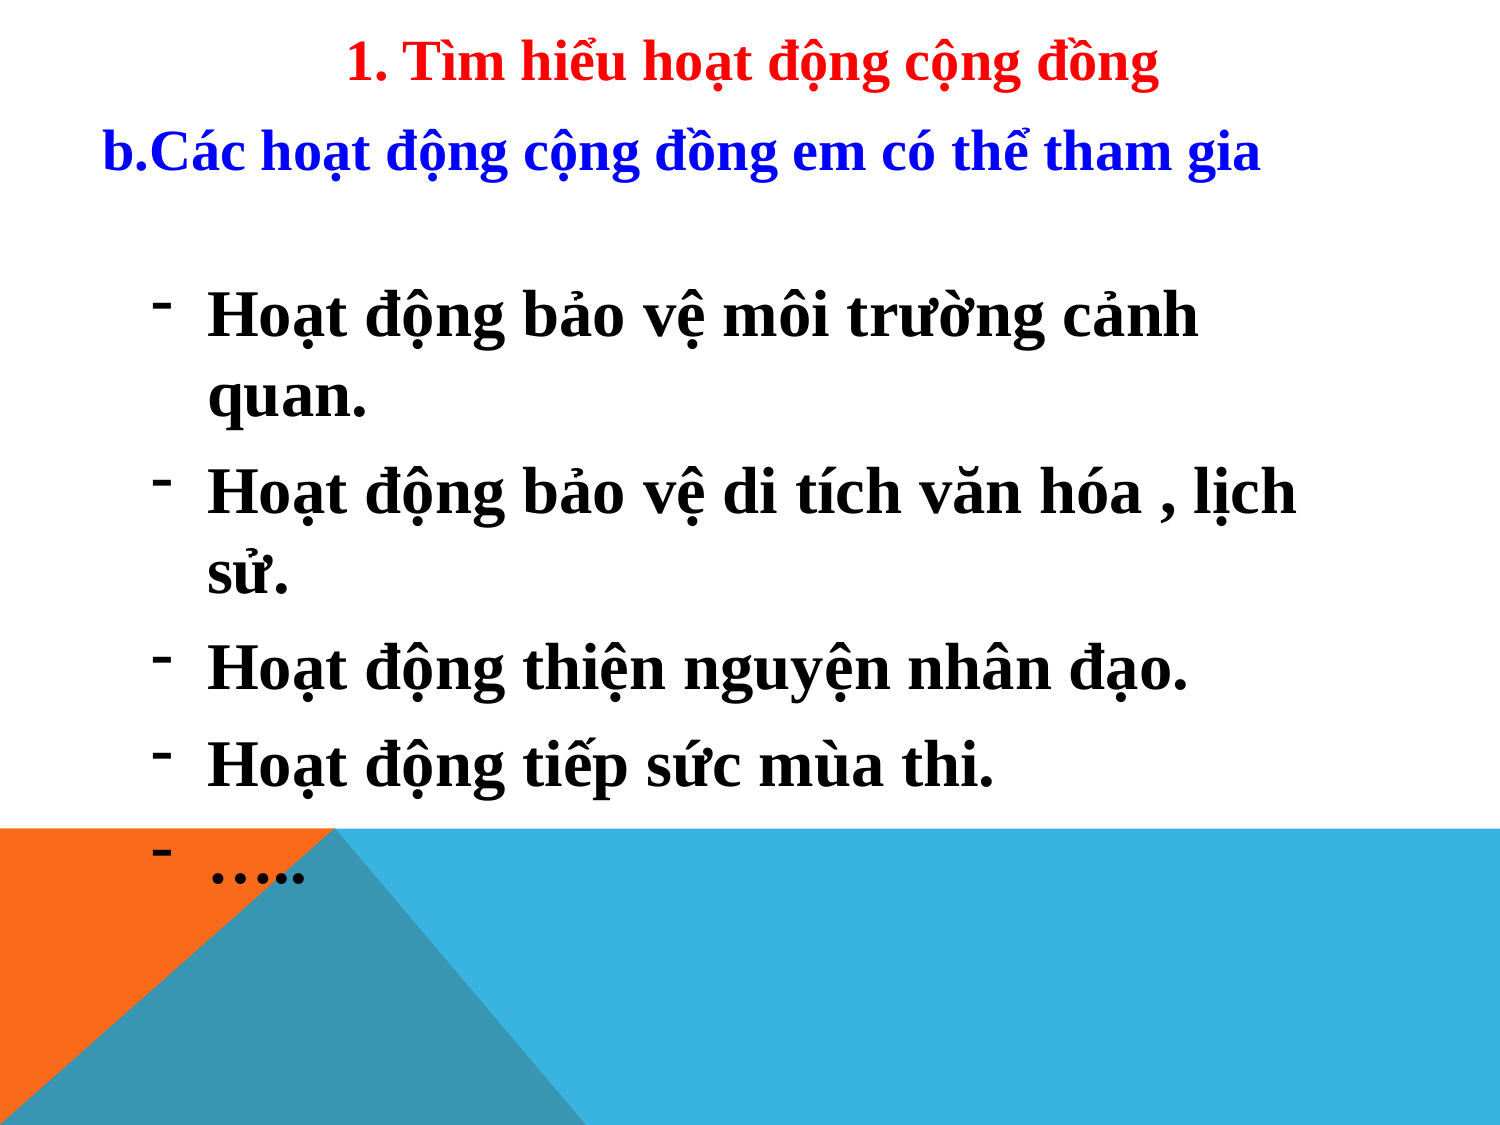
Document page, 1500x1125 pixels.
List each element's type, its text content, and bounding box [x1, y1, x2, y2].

list Hoạt động bảo vệ môi trường cảnh quan. Hoạt động bảo vệ di tích văn hóa , lịch sử. Hoạt động thiện nguyện nhân đạo. Hoạt động tiếp sức mùa thi. ….. [135, 262, 1370, 850]
text_box 1. Tìm hiểu hoạt động cộng đồng [27, 12, 1478, 103]
title b.Các hoạt động cộng đồng em có thể tham gia [87, 103, 1322, 193]
